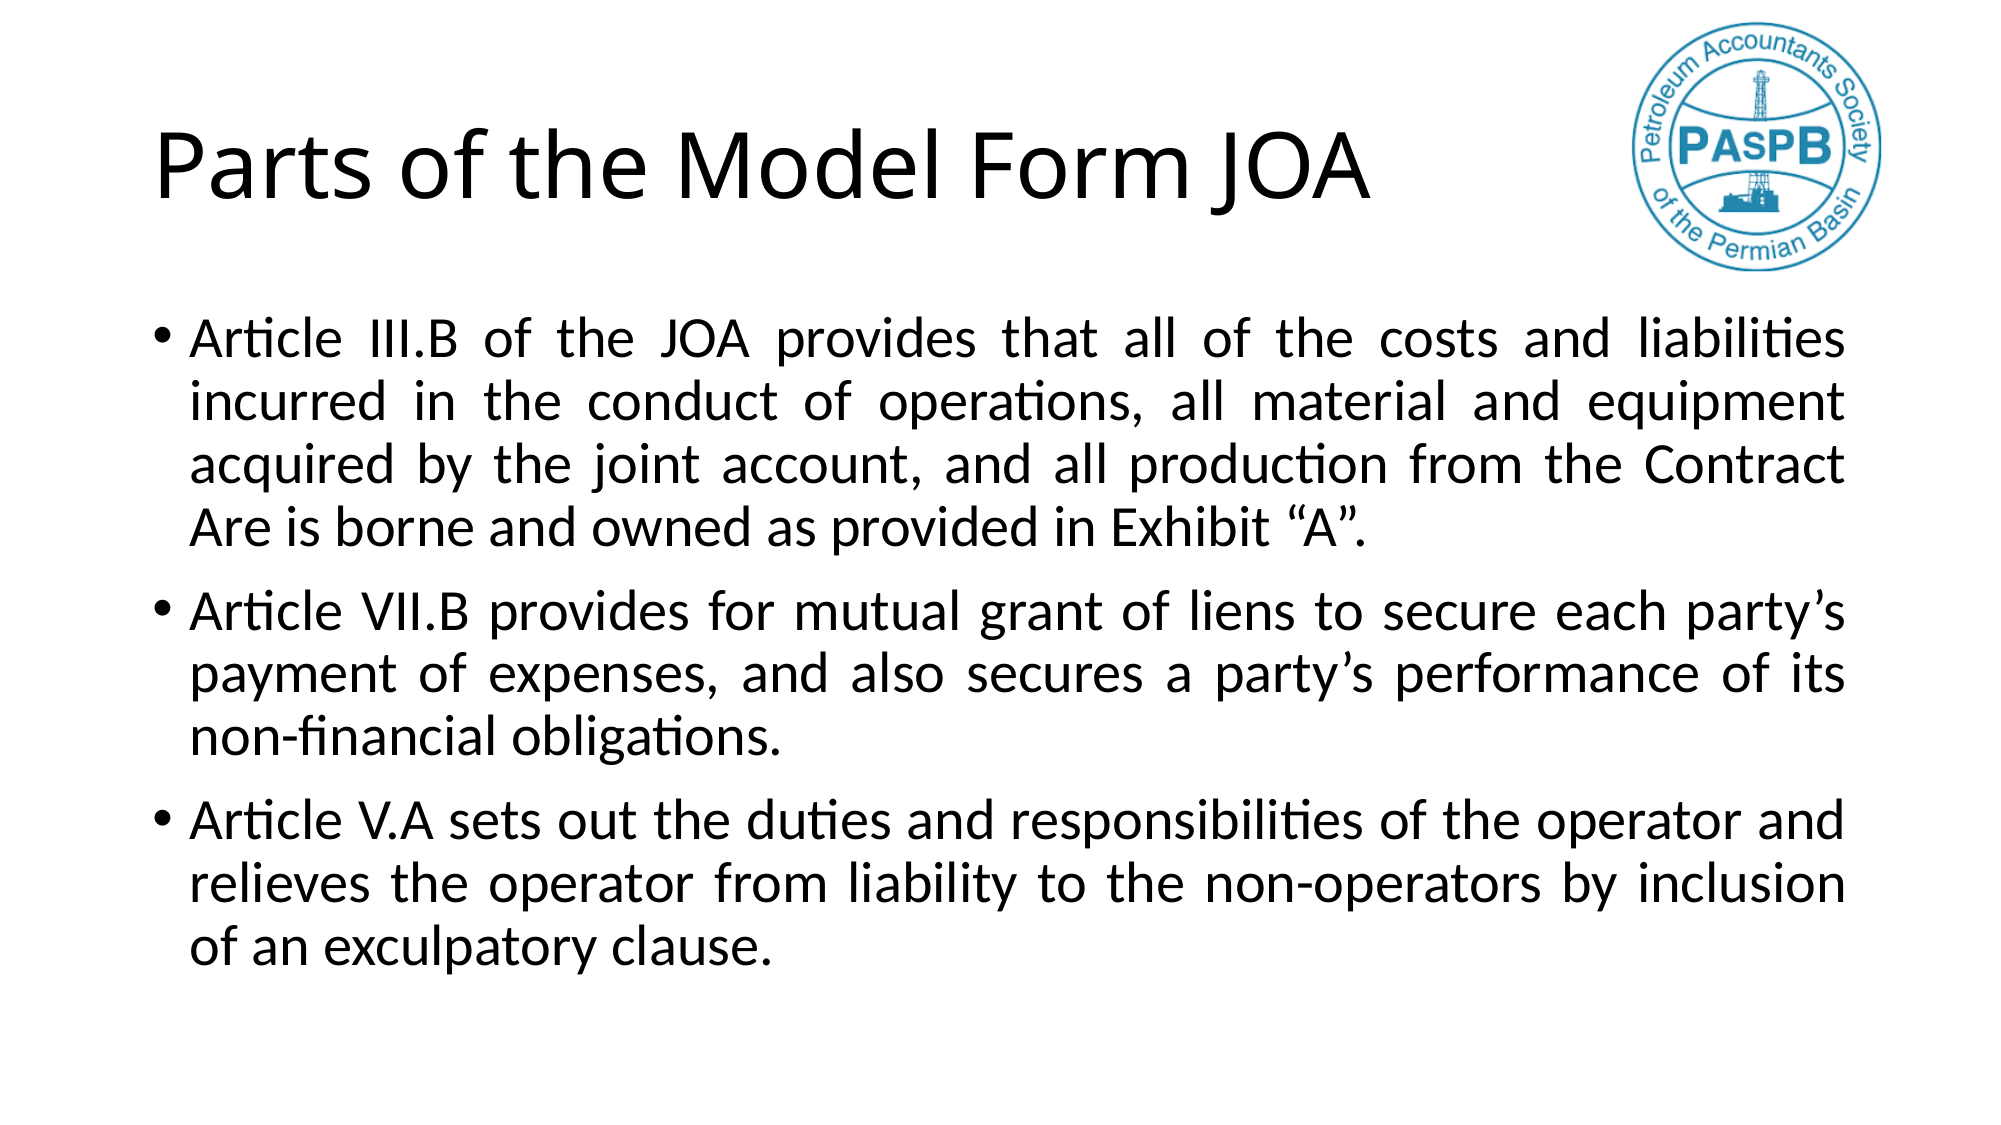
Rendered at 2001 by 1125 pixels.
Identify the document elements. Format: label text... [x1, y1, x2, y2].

picture [1613, 13, 1898, 278]
title Parts of the Model Form JOA [137, 59, 1613, 278]
list Article III.B of the JOA provides that all of the costs and liabilities incurred in the conduct of operations, all material and equipment acquired by the joint account, and all production from the Contract Are is borne and owned as provided in Exhibit “A”. Article VII.B provides for mutual grant of liens to secure each party’s payment of expenses, and also secures a party’s performance of its non-financial obligations. Article V.A sets out the duties and responsibilities of the operator and relieves the operator from liability to the non-operators by inclusion of an exculpatory clause. [137, 299, 1863, 1014]
